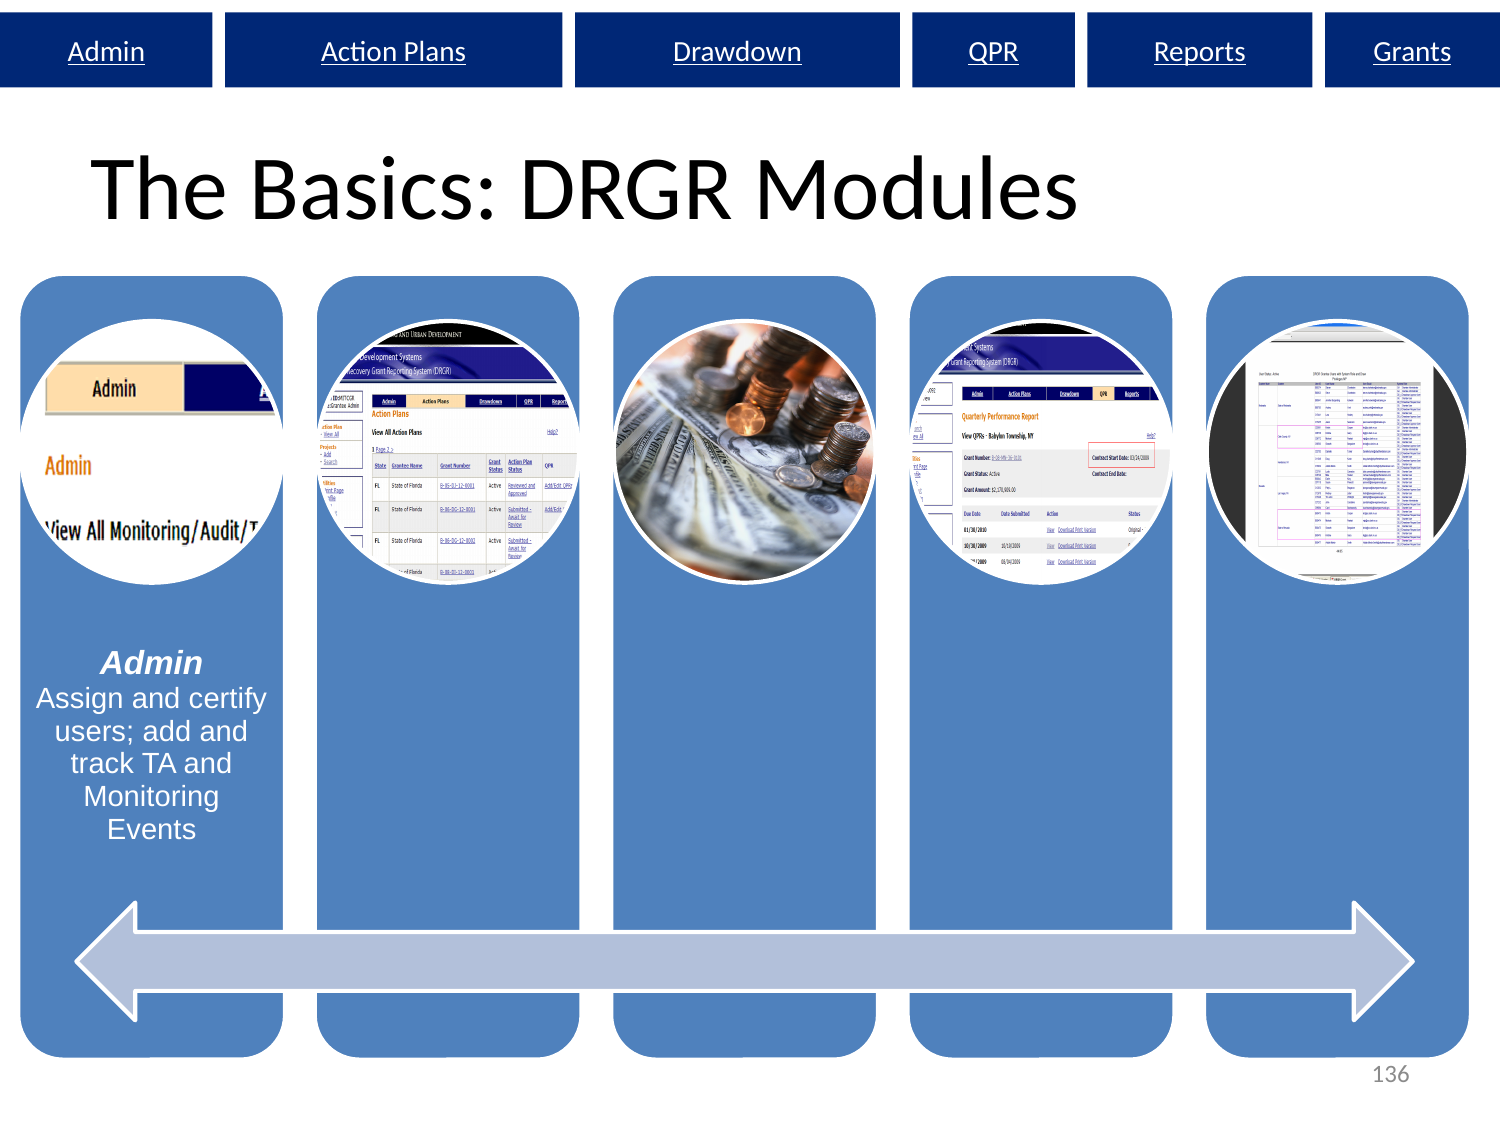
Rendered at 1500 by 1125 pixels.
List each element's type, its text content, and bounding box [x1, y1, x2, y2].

slide_number 136 [1074, 1068, 1425, 1103]
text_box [0, 12, 1500, 88]
title The Basics: DRGR Modules [75, 105, 1425, 261]
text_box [17, 273, 1472, 1060]
